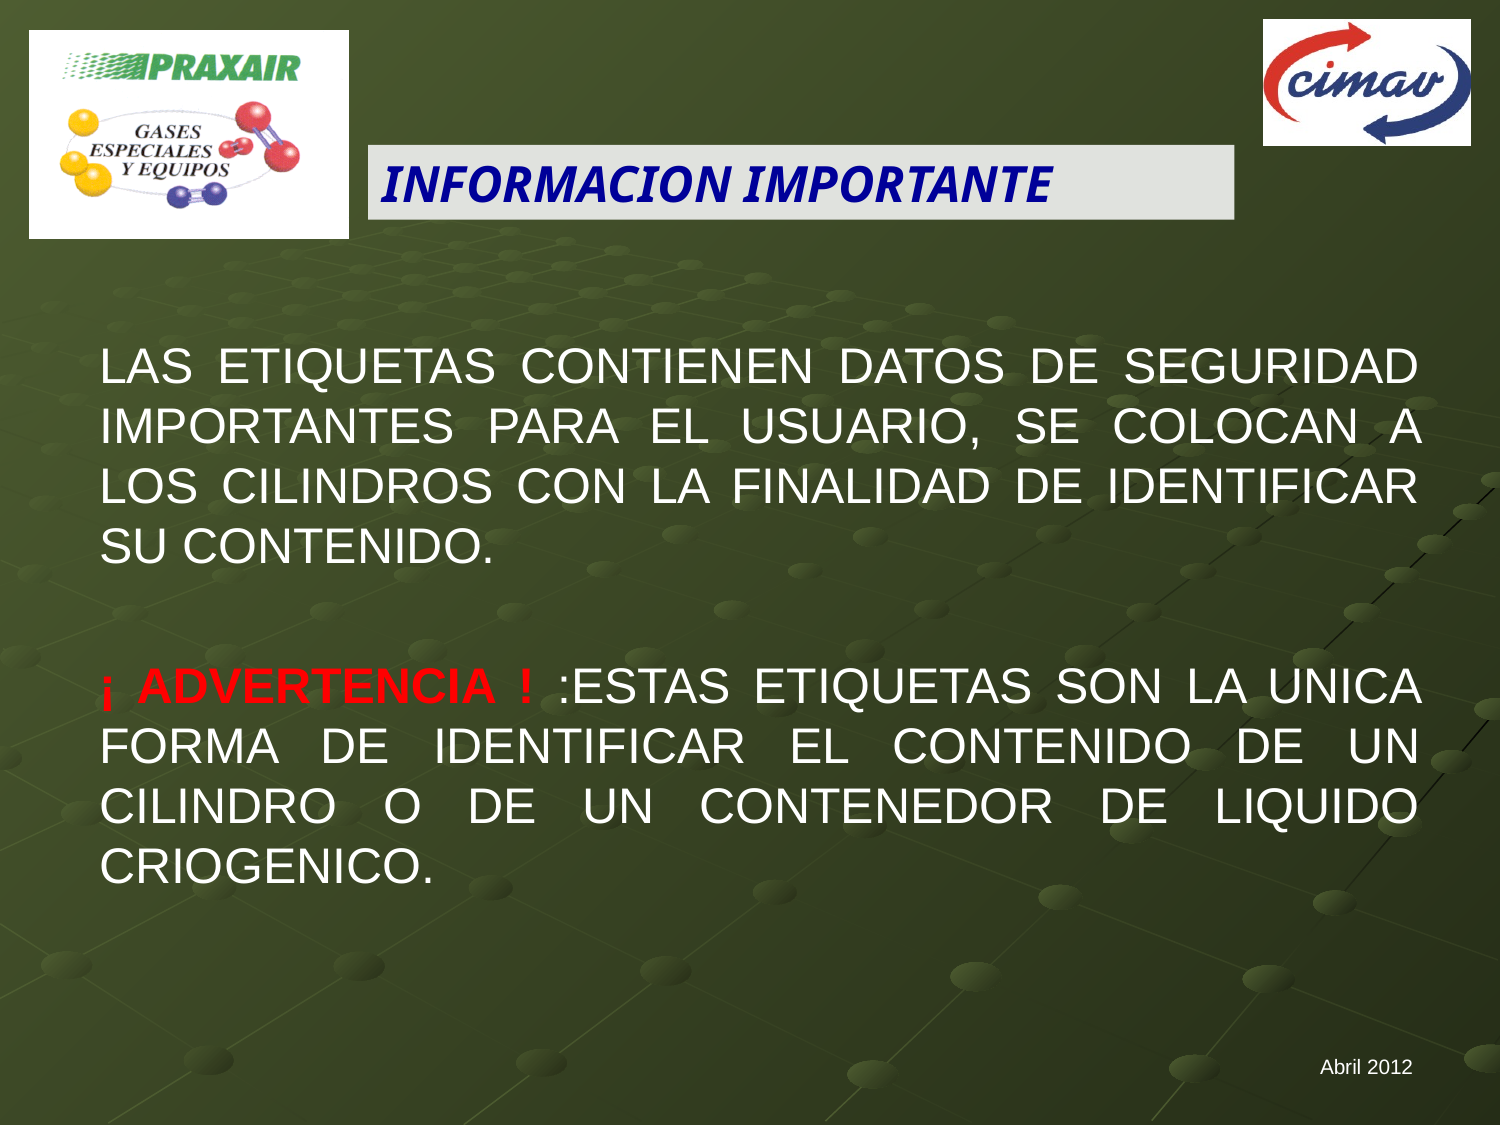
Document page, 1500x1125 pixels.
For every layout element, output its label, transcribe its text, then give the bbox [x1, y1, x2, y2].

text_box INFORMACION IMPORTANTE [368, 144, 1235, 220]
picture [29, 30, 349, 240]
text_box LAS ETIQUETAS CONTIENEN DATOS DE SEGURIDAD IMPORTANTES PARA EL USUARIO, SE COLOCAN A LOS CILINDROS CON LA FINALIDAD DE IDENTIFICAR SU CONTENIDO. ¡ ADVERTENCIA ! :ESTAS ETIQUETAS SON LA UNICA FORMA DE IDENTIFICAR EL CONTENIDO DE UN CILINDRO O DE UN CONTENEDOR DE LIQUIDO CRIOGENICO. [84, 326, 1436, 958]
picture [1263, 18, 1471, 146]
text_box Abril 2012 [1305, 1046, 1471, 1087]
